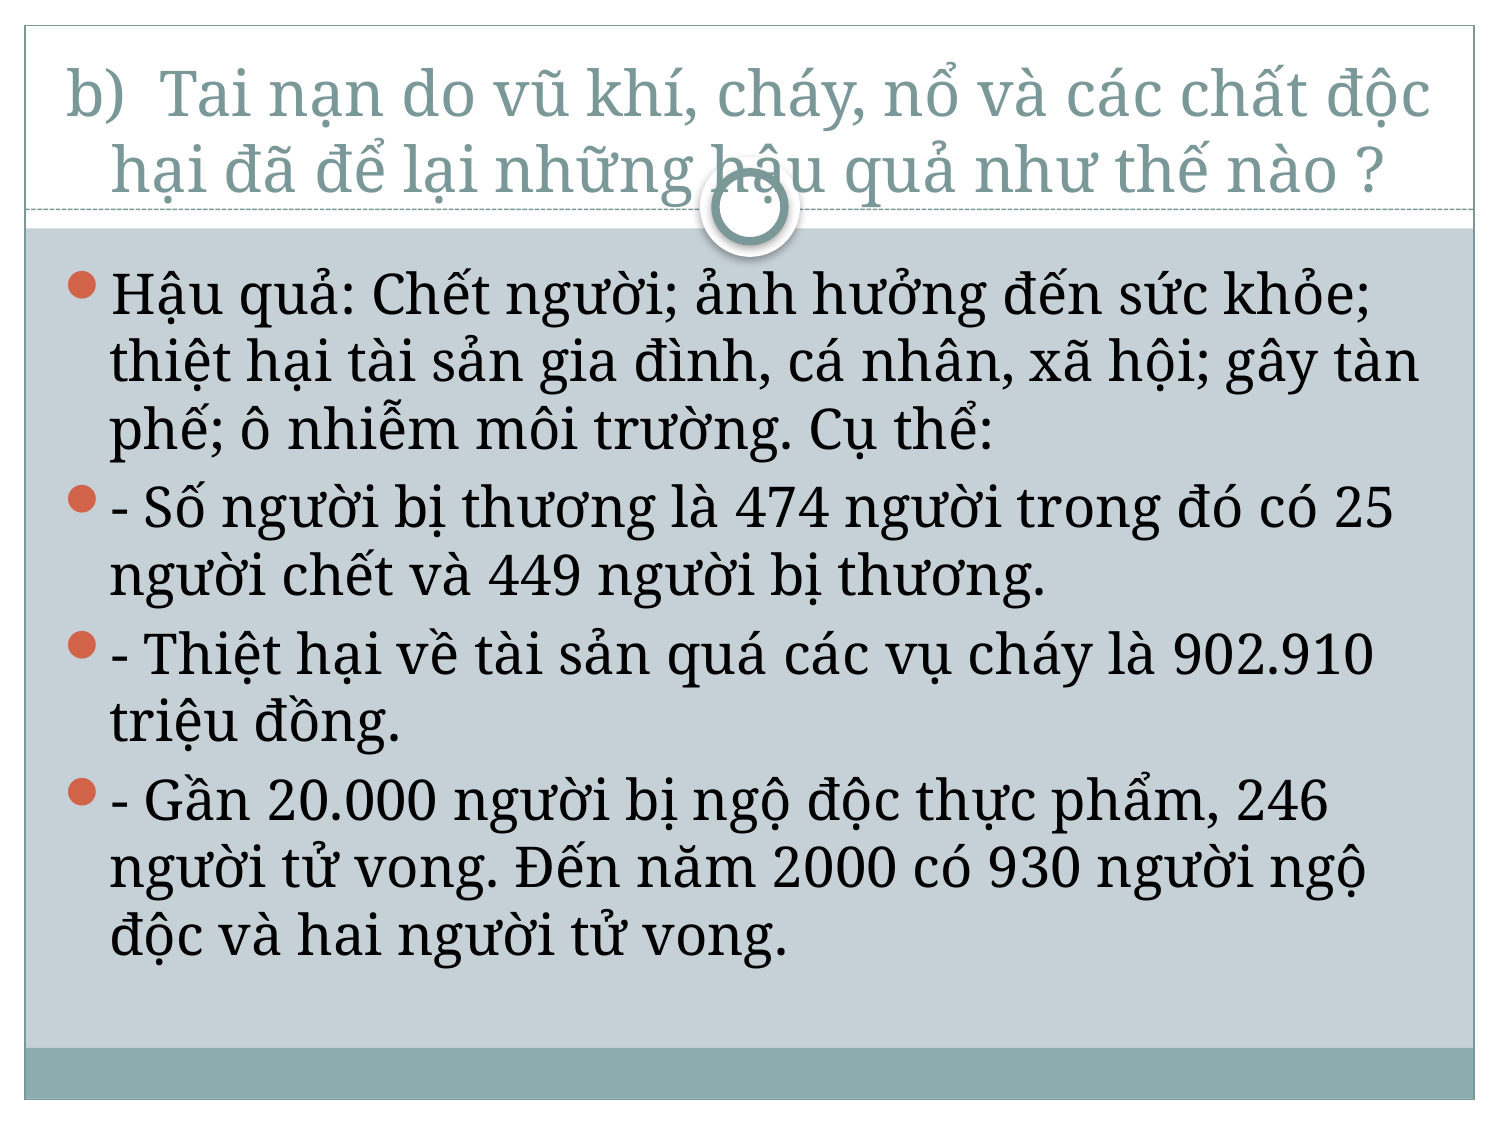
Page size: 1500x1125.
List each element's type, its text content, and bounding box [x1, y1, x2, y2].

title b) Tai nạn do vũ khí, cháy, nổ và các chất độc hại đã để lại những hậu quả như thế nào ? [49, 37, 1450, 213]
list Hậu quả: Chết người; ảnh hưởng đến sức khỏe; thiệt hại tài sản gia đình, cá nhân, xã hội; gây tàn phế; ô nhiễm môi trường. Cụ thể: - Số người bị thương là 474 người trong đó có 25 người chết và 449 người bị thương. - Thiệt hại về tài sản quá các vụ cháy là 902.910 triệu đồng. - Gần 20.000 người bị ngộ độc thực phẩm, 246 người tử vong. Đến năm 2000 có 930 người ngộ độc và hai người tử vong. [49, 250, 1445, 1001]
